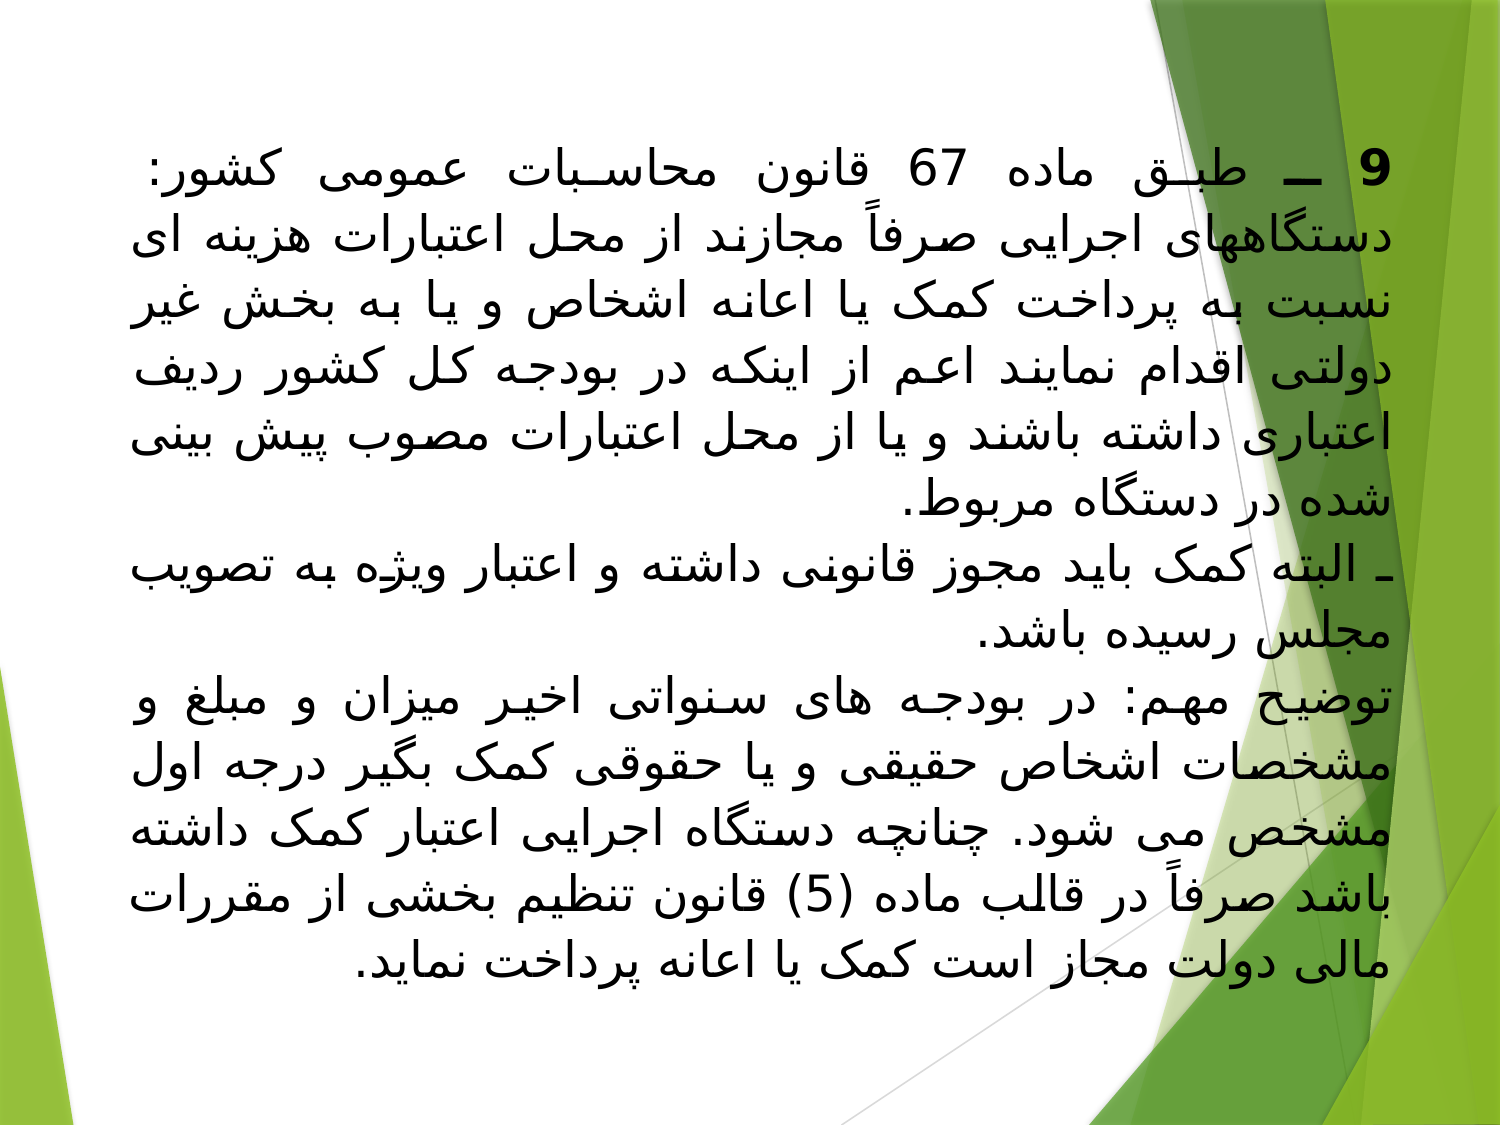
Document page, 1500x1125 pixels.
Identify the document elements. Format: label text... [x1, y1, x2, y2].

text_box 9 ـ طبق ماده 67 قانون محاسبات عمومی کشور: دستگاههای اجرایی صرفاً مجازند از محل اعتبارات هزینه ای نسبت به پرداخت کمک یا اعانه اشخاص و یا به بخش غیر دولتی اقدام نمایند اعم از اینکه در بودجه کل کشور ردیف اعتباری داشته باشند و یا از محل اعتبارات مصوب پیش بینی شده در دستگاه مربوط. ـ البته کمک باید مجوز قانونی داشته و اعتبار ویژه به تصویب مجلس رسیده باشد. توضیح مهم: در بودجه های سنواتی اخیر میزان و مبلغ و مشخصات اشخاص حقیقی و یا حقوقی کمک بگیر درجه اول مشخص می شود. چنانچه دستگاه اجرایی اعتبار کمک داشته باشد صرفاً در قالب ماده (5) قانون تنظیم بخشی از مقررات مالی دولت مجاز است کمک یا اعانه پرداخت نماید. [112, 122, 1409, 995]
